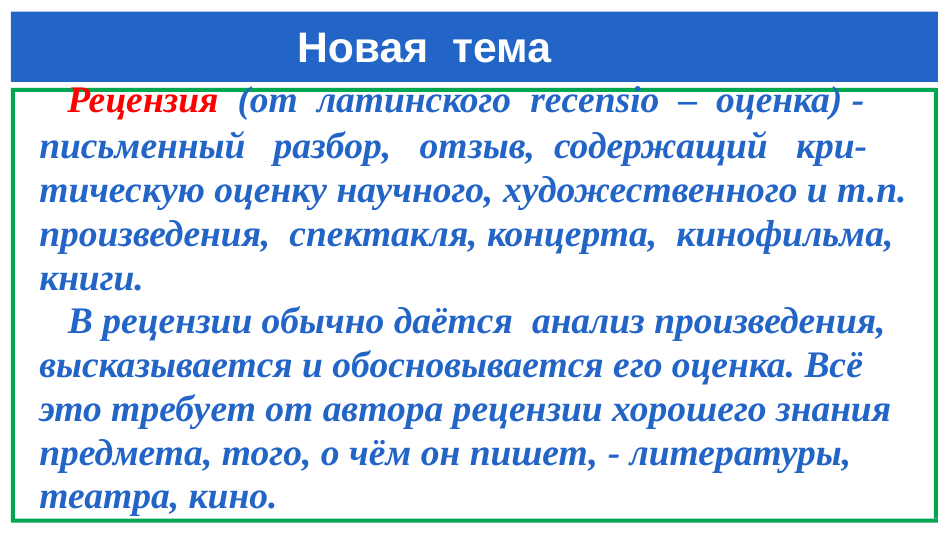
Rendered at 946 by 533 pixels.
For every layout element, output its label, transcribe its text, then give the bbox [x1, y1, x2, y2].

list Рецензия (от латинского recensio – оценка) - письменный разбор, отзыв, содержащий кри-тическую оценку научного, художественного и т.п. произведения, спектакля, концерта, кинофильма, книги. В рецензии обычно даётся анализ произведения, высказывается и обосновывается его оценка. Всё это требует от автора рецензии хорошего знания предмета, того, о чём он пишет, - литературы, театра, кино. [39, 78, 919, 521]
title Новая тема [297, 20, 651, 72]
